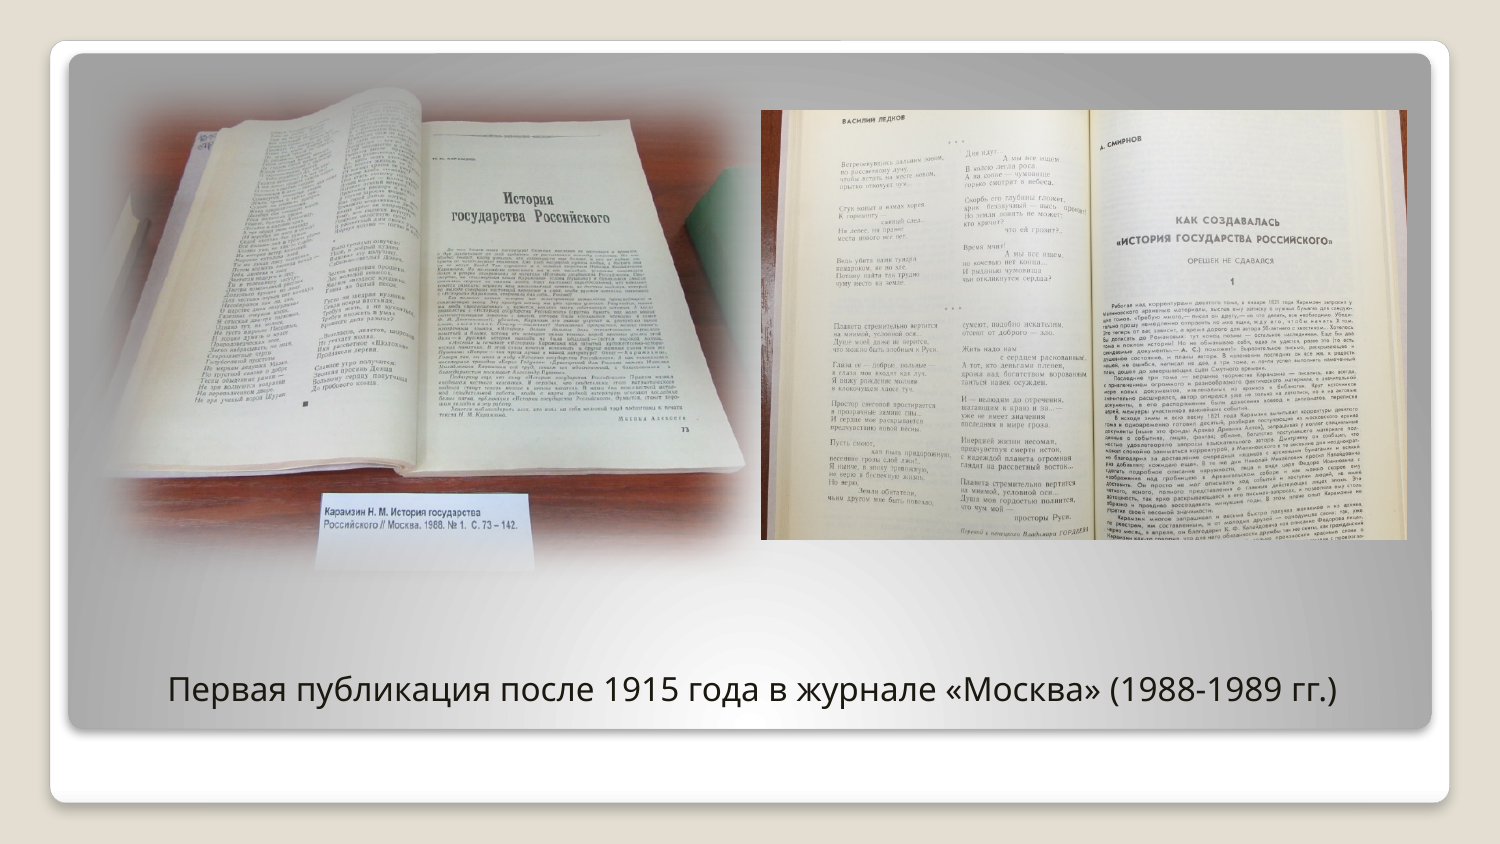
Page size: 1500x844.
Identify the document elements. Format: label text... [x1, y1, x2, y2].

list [88, 67, 776, 583]
picture [761, 109, 1407, 541]
title Первая публикация после 1915 года в журнале «Москва» (1988-1989 гг.) [82, 585, 1425, 716]
